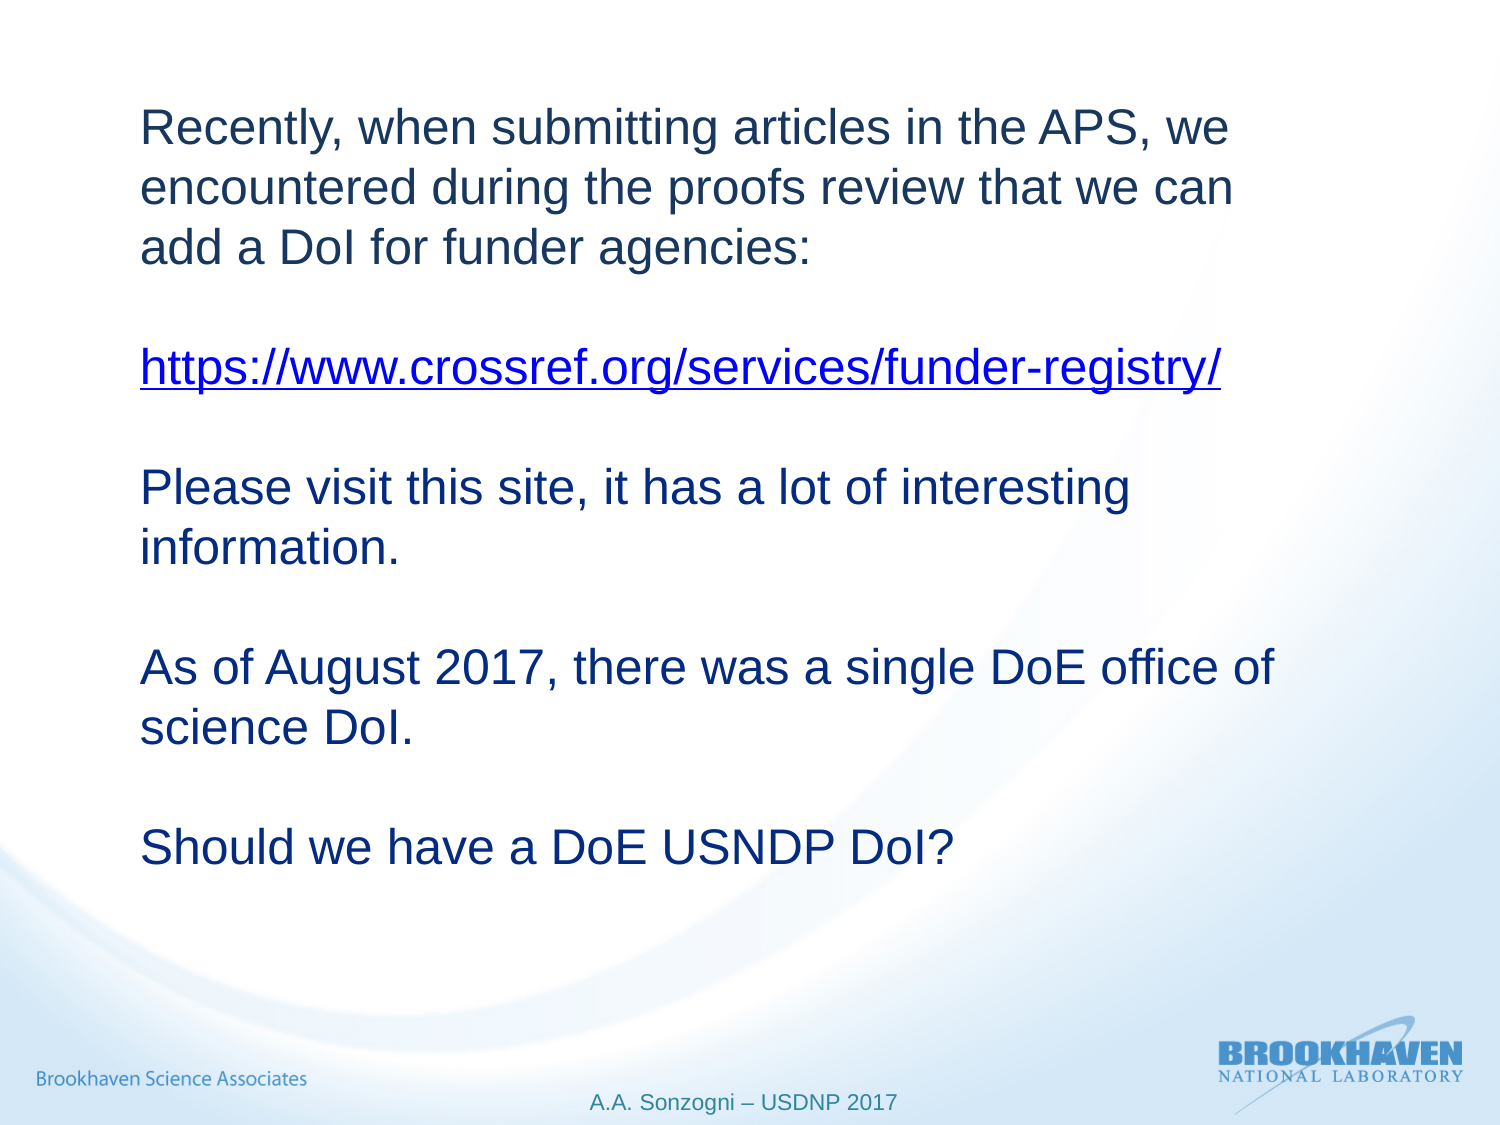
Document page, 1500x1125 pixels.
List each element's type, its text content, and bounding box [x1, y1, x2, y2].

picture [0, 0, 1500, 1125]
text_box Recently, when submitting articles in the APS, we encountered during the proofs review that we can add a DoI for funder agencies: https://www.crossref.org/services/funder-registry/ Please visit this site, it has a lot of interesting information. As of August 2017, there was a single DoE office of science DoI. Should we have a DoE USNDP DoI? [124, 87, 1313, 883]
